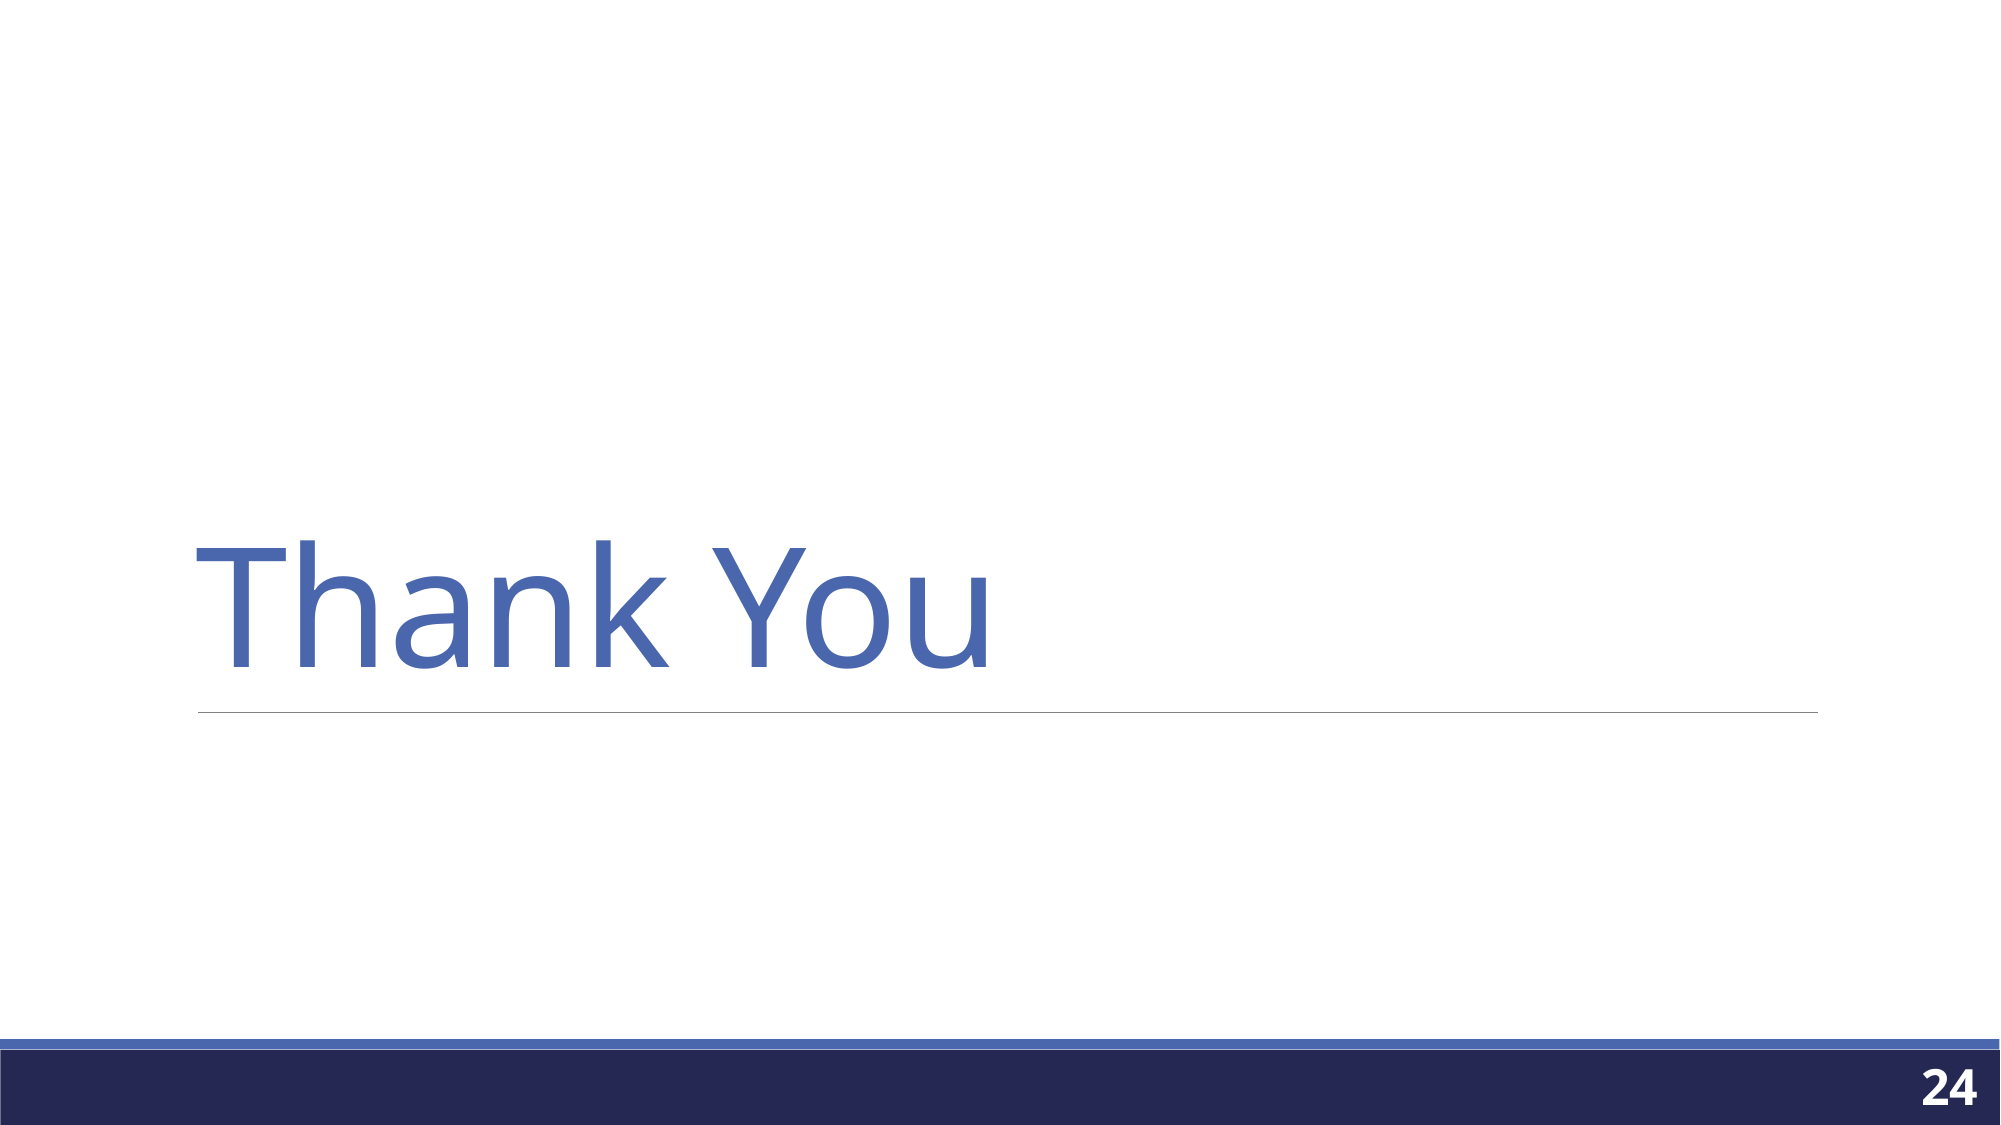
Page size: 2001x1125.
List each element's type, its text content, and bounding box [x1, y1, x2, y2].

slide_number 24 [1777, 1059, 1993, 1120]
title Thank You [180, 124, 1830, 710]
